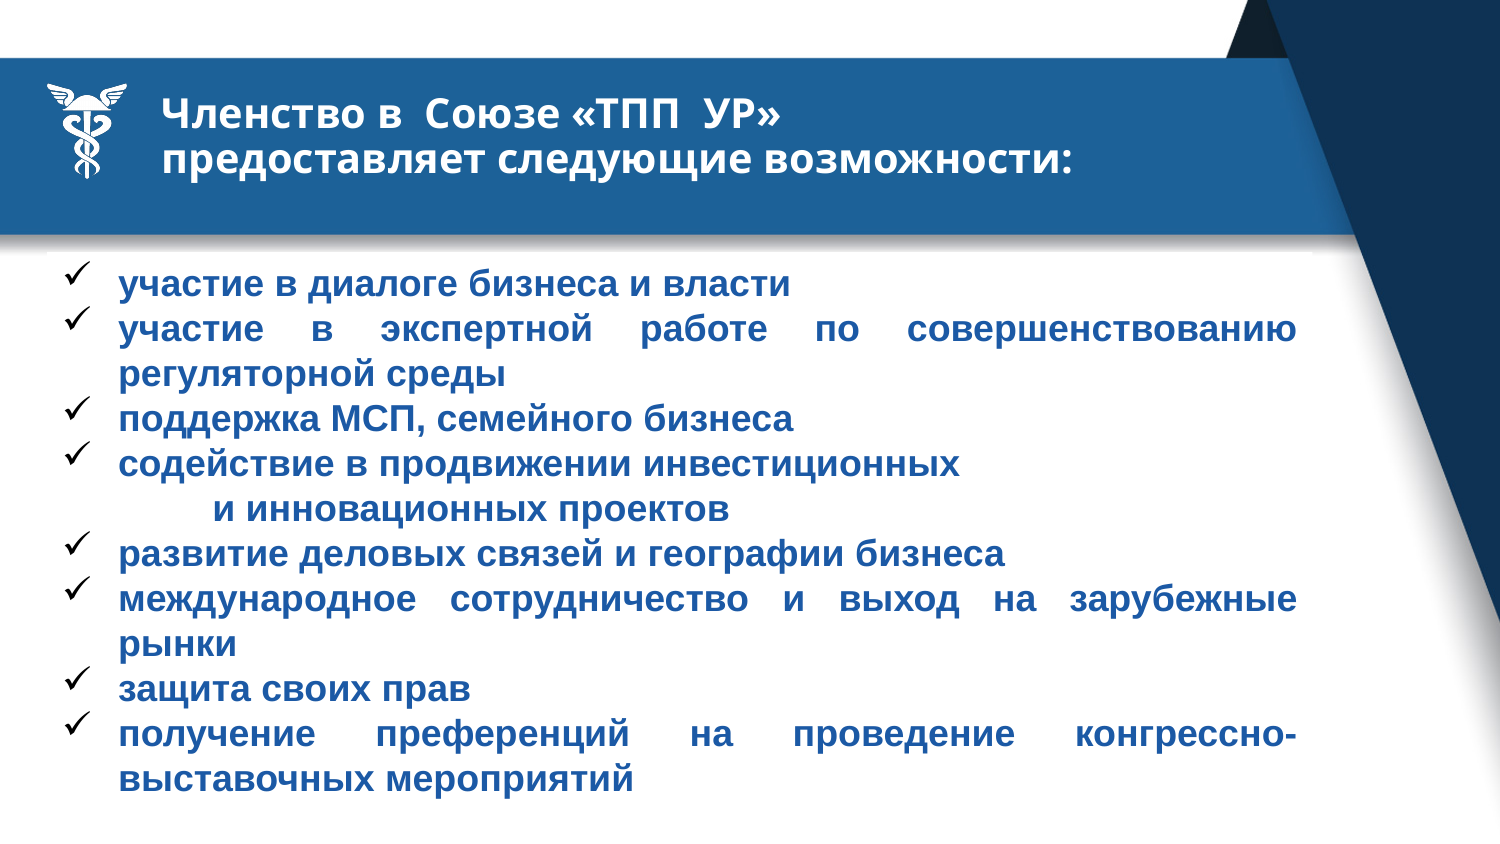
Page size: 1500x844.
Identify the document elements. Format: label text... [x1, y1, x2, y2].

title Членство в Союзе «ТПП УР» предоставляет следующие возможности: [146, 82, 1090, 193]
picture [0, 0, 1500, 844]
text_box участие в диалоге бизнеса и власти участие в экспертной работе по совершенствованию регуляторной среды поддержка МСП, семейного бизнеса содействие в продвижении инвестиционных и инновационных проектов развитие деловых связей и географии бизнеса международное сотрудничество и выход на зарубежные рынки защита своих прав получение преференций на проведение конгрессно-выставочных мероприятий [47, 251, 1313, 807]
